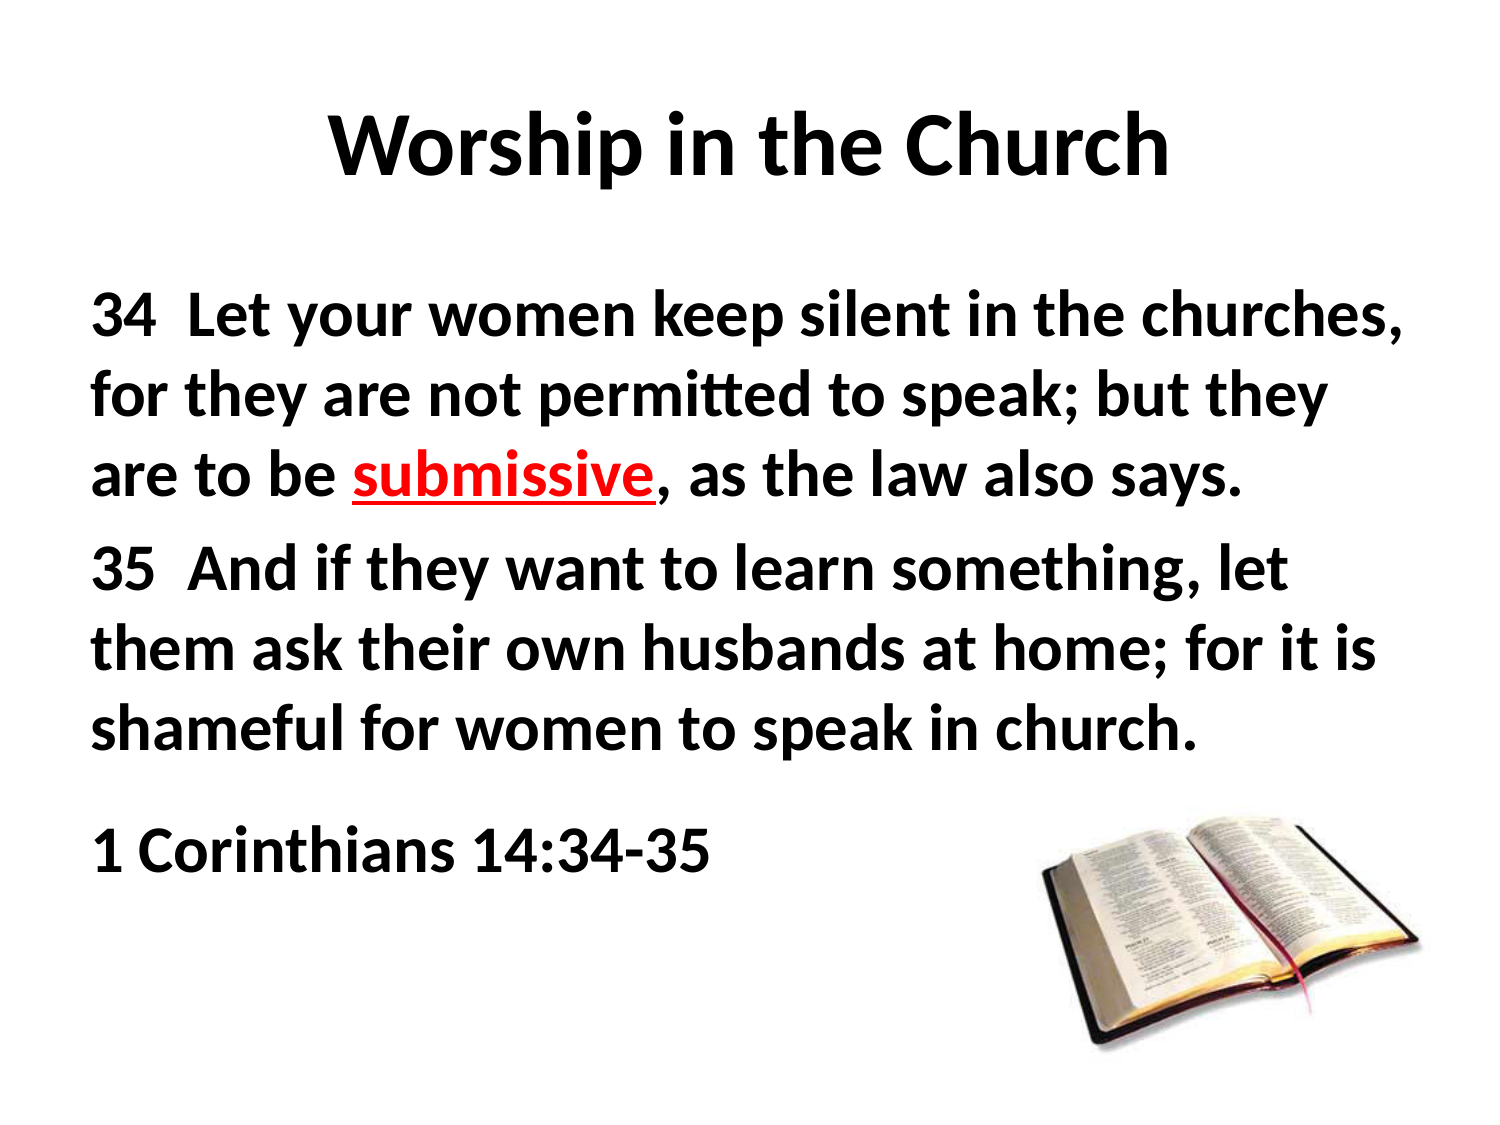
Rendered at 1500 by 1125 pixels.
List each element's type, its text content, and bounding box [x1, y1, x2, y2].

title Worship in the Church [75, 45, 1425, 233]
list 34 Let your women keep silent in the churches, for they are not permitted to speak; but they are to be submissive, as the law also says. 35 And if they want to learn something, let them ask their own husbands at home; for it is shameful for women to speak in church. 1 Corinthians 14:34-35 [75, 262, 1425, 1005]
picture [1037, 806, 1438, 1063]
